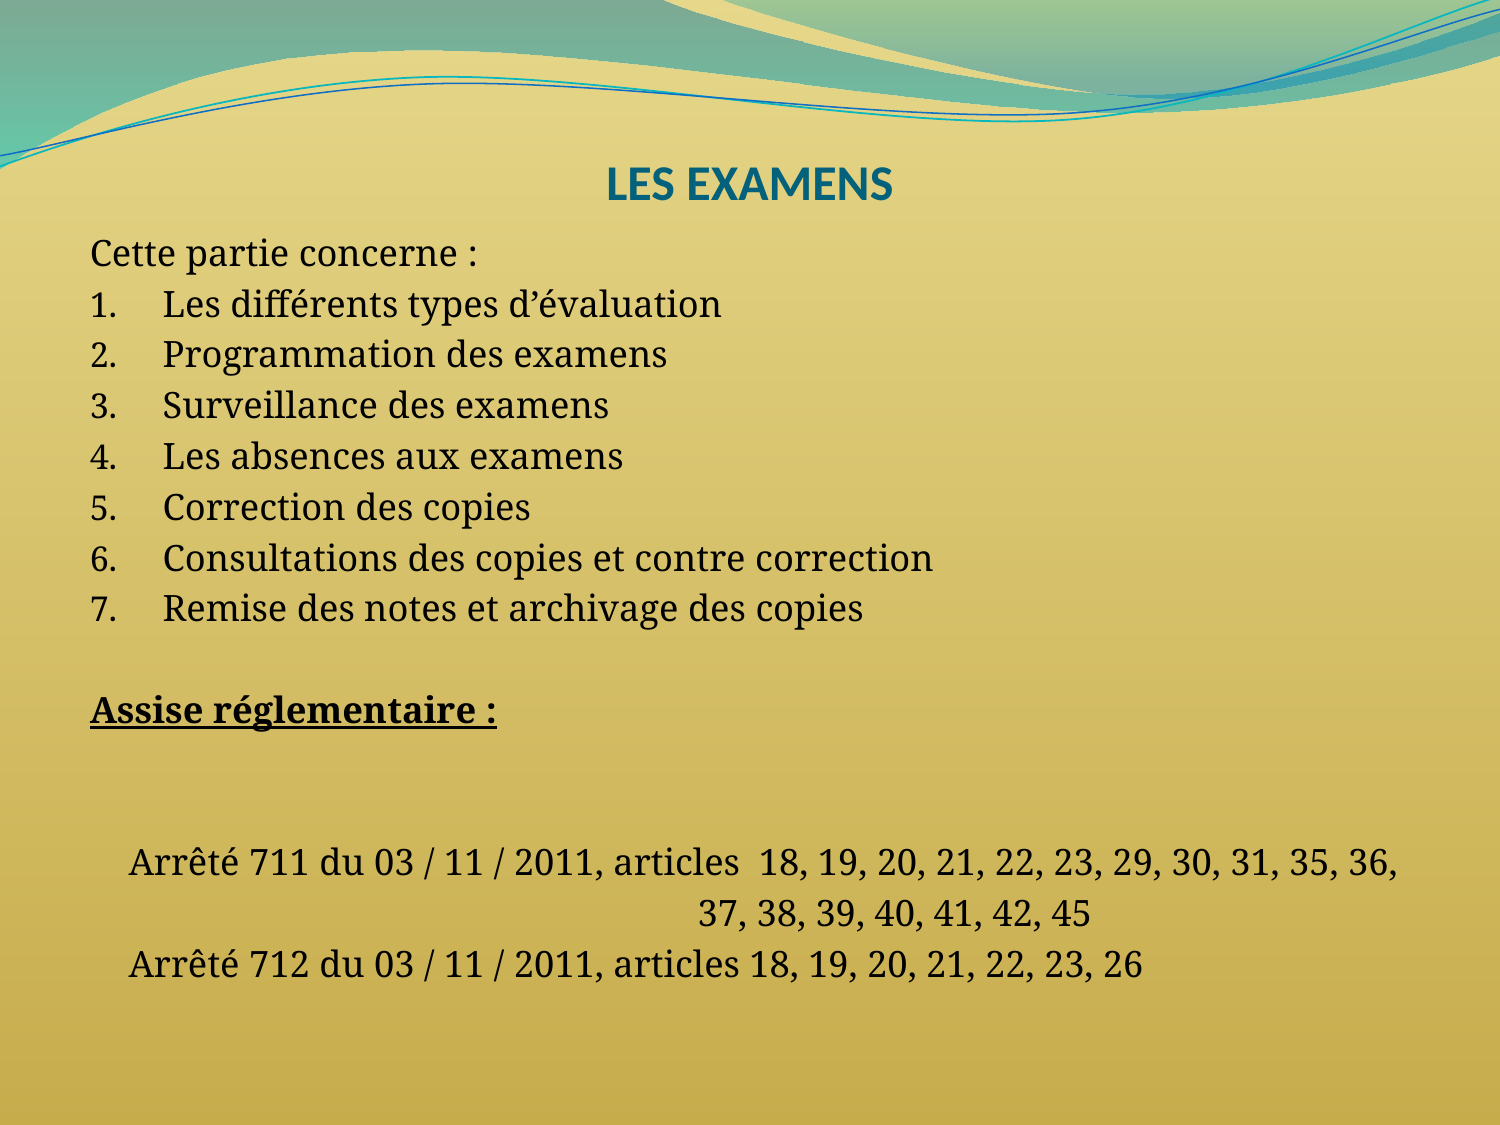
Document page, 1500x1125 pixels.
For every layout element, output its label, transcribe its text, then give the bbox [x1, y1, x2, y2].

list Cette partie concerne : Les différents types d’évaluation Programmation des examens Surveillance des examens Les absences aux examens Correction des copies Consultations des copies et contre correction Remise des notes et archivage des copies Assise réglementaire : Arrêté 711 du 03 / 11 / 2011, articles 18, 19, 20, 21, 22, 23, 29, 30, 31, 35, 36, 37, 38, 39, 40, 41, 42, 45 Arrêté 712 du 03 / 11 / 2011, articles 18, 19, 20, 21, 22, 23, 26 [75, 222, 1425, 1038]
title LES EXAMENS [75, 115, 1425, 211]
